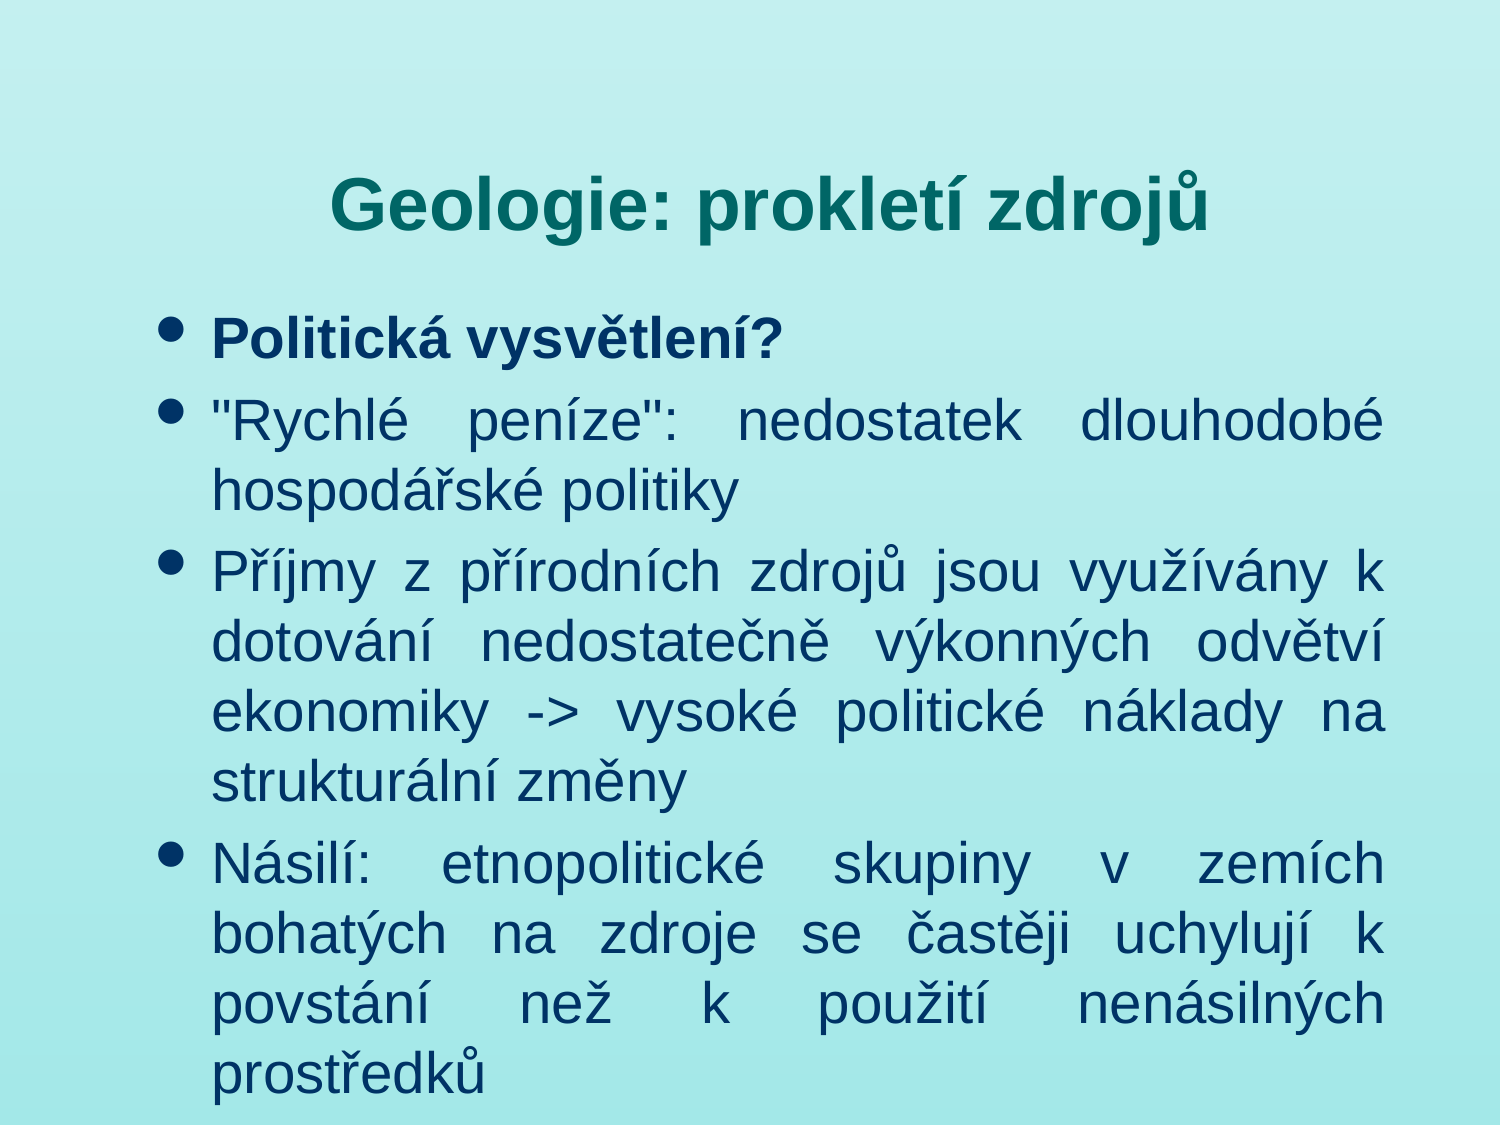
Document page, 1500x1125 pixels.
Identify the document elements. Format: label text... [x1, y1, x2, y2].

title Geologie: prokletí zdrojů [120, 66, 1421, 254]
list Politická vysvětlení? "Rychlé peníze": nedostatek dlouhodobé hospodářské politiky Příjmy z přírodních zdrojů jsou využívány k dotování nedostatečně výkonných odvětví ekonomiky -> vysoké politické náklady na strukturální změny Násilí: etnopolitické skupiny v zemích bohatých na zdroje se častěji uchylují k povstání než k použití nenásilných prostředků [139, 292, 1402, 1113]
